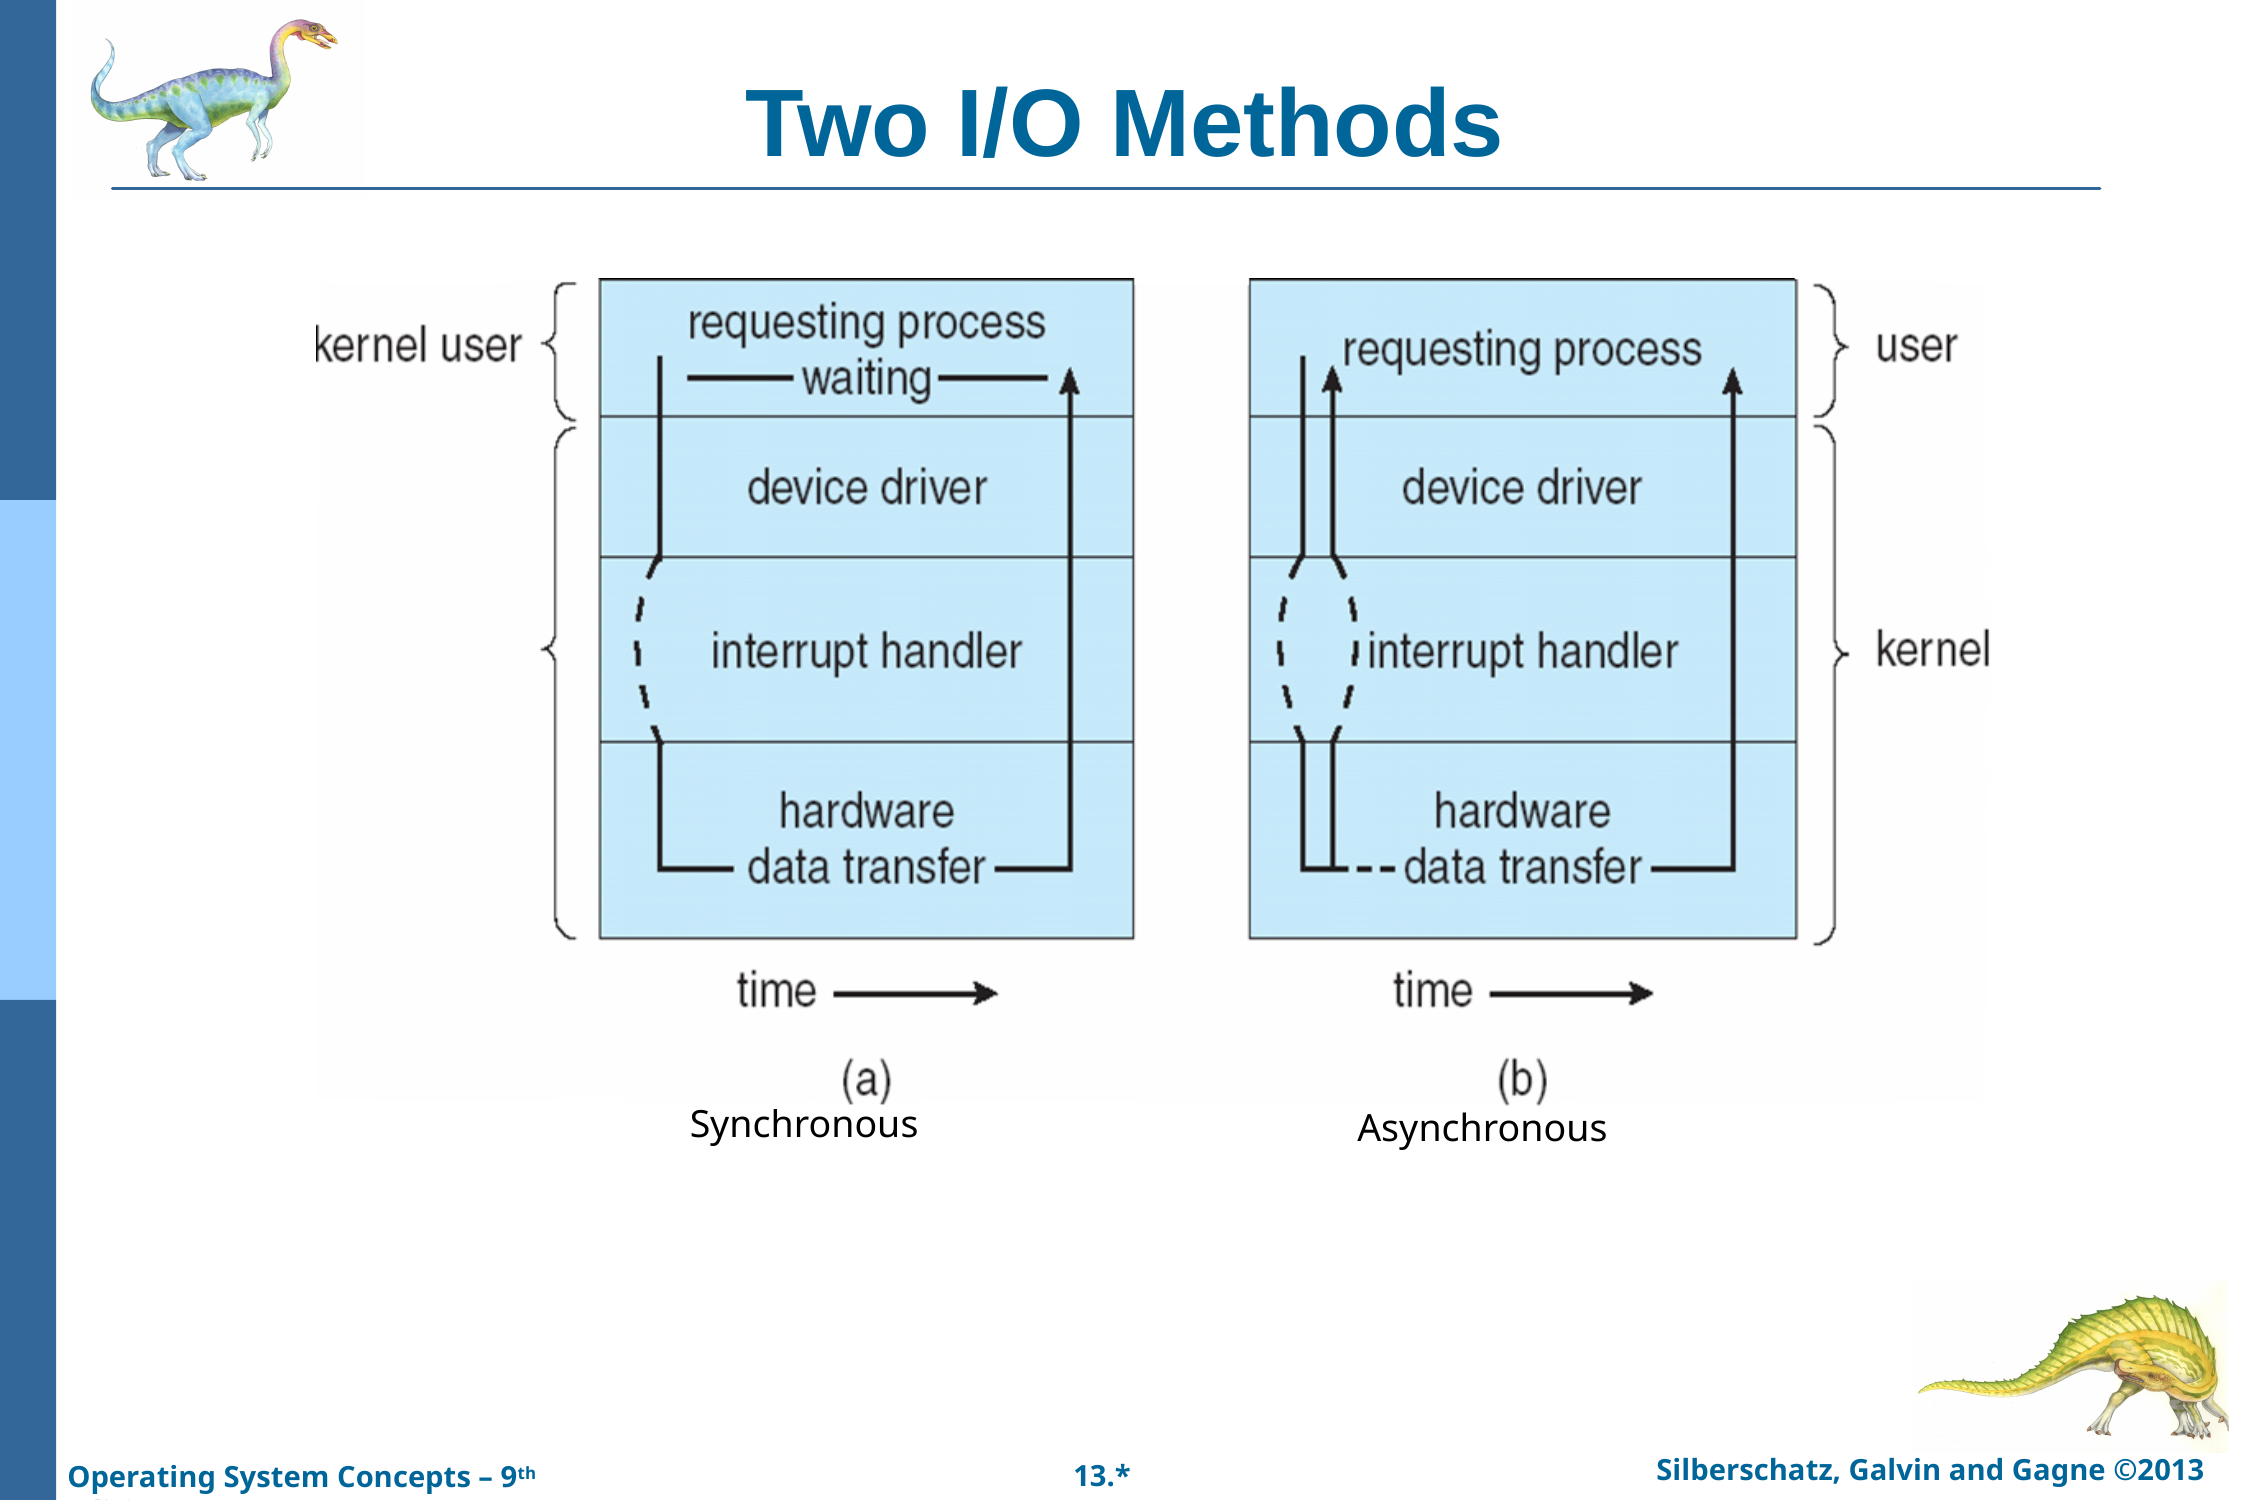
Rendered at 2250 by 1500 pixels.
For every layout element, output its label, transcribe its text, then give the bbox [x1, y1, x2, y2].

title Two I/O Methods [112, 60, 2138, 187]
picture [316, 277, 1994, 1109]
text_box Synchronous [668, 1116, 1096, 1157]
text_box Asynchronous [1335, 1093, 2096, 1161]
picture [70, 0, 365, 199]
picture [1913, 1279, 2229, 1453]
